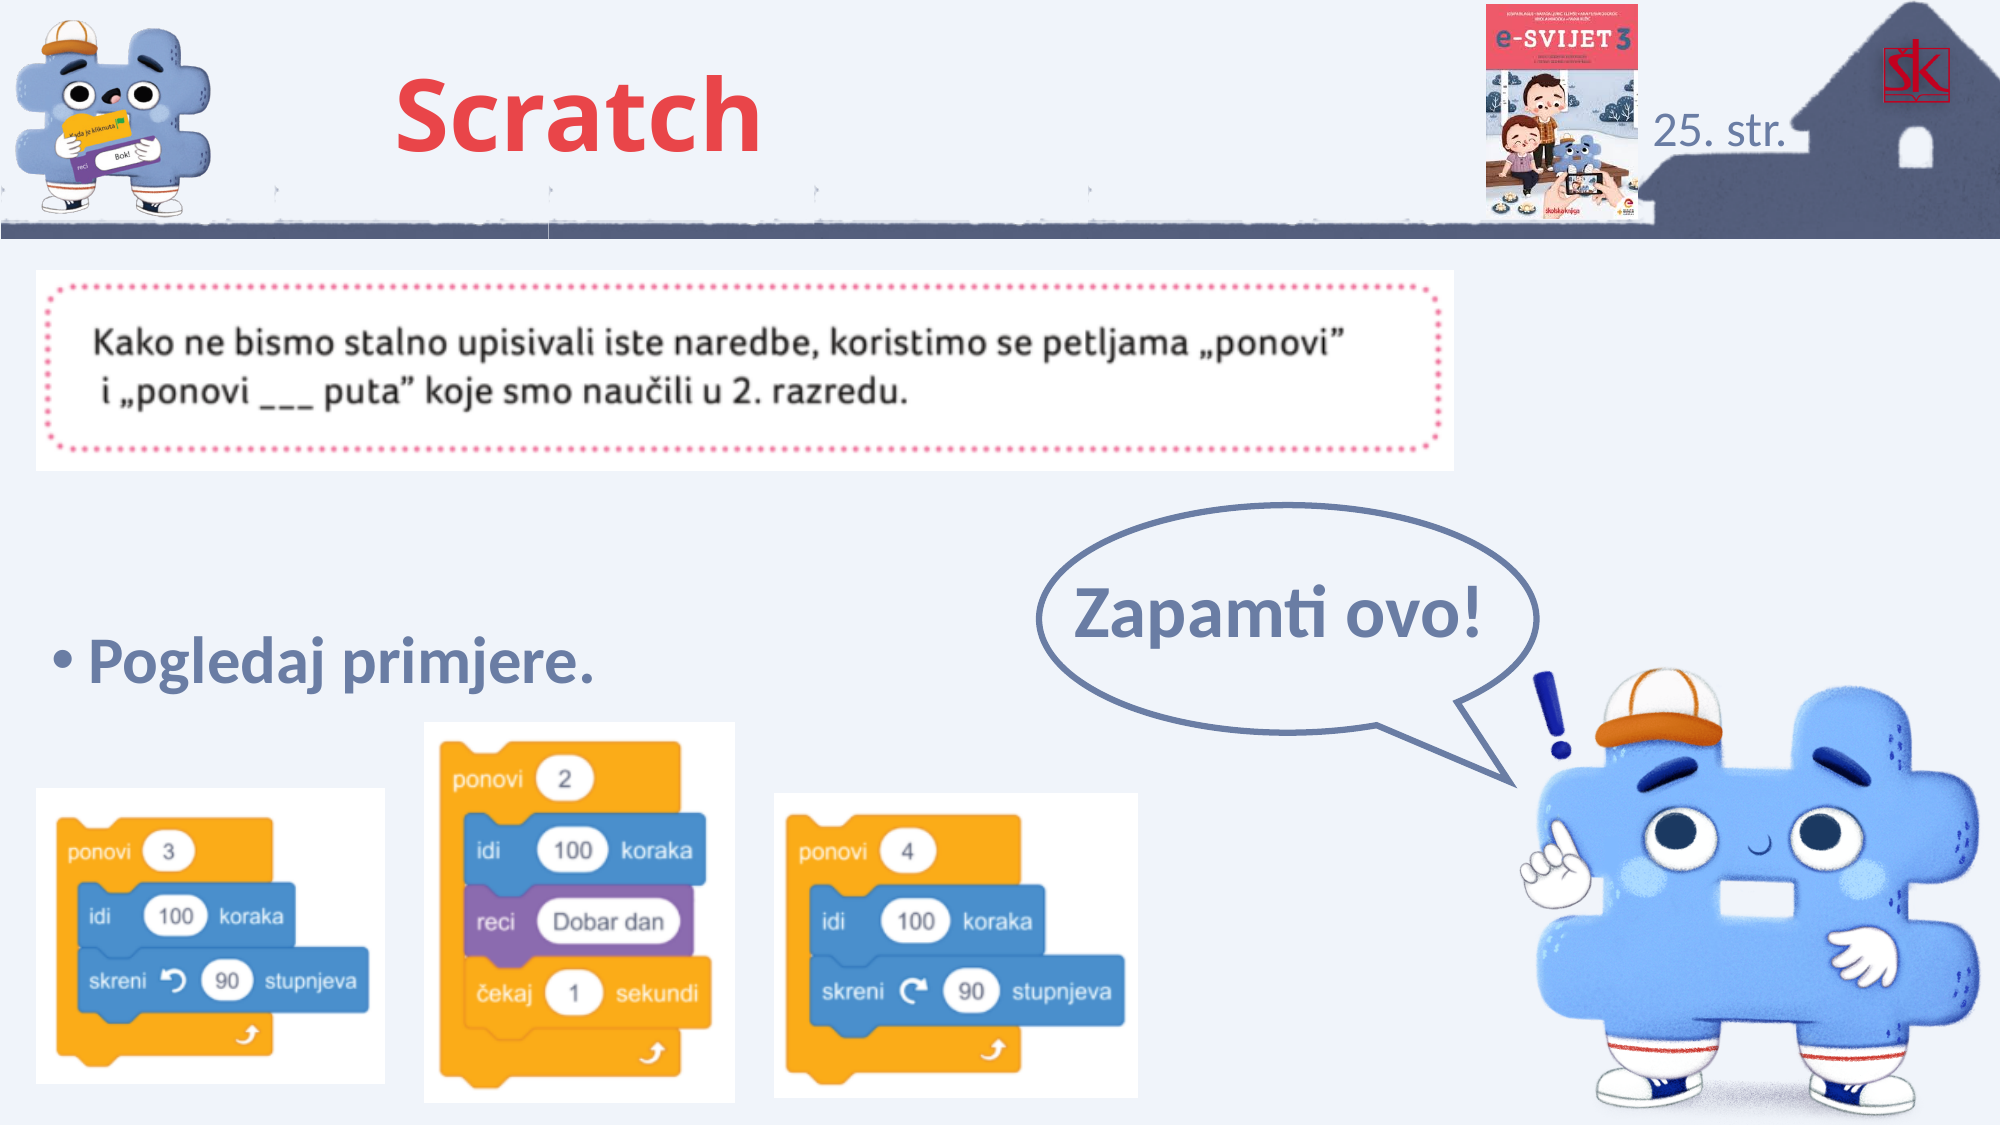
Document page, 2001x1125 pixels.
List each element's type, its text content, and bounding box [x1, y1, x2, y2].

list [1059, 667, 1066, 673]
picture [8, 10, 225, 230]
picture [1877, 31, 1959, 112]
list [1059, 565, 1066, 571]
text_box Pogledaj primjere. [36, 618, 689, 755]
picture [1502, 583, 2000, 1125]
picture [1485, 4, 1638, 219]
text_box 25. str. [1638, 88, 1840, 164]
picture [36, 788, 385, 1084]
picture [424, 722, 735, 1103]
picture [774, 793, 1138, 1098]
picture [36, 270, 1454, 471]
title Scratch [379, 57, 1485, 207]
text_box [1037, 504, 1526, 780]
